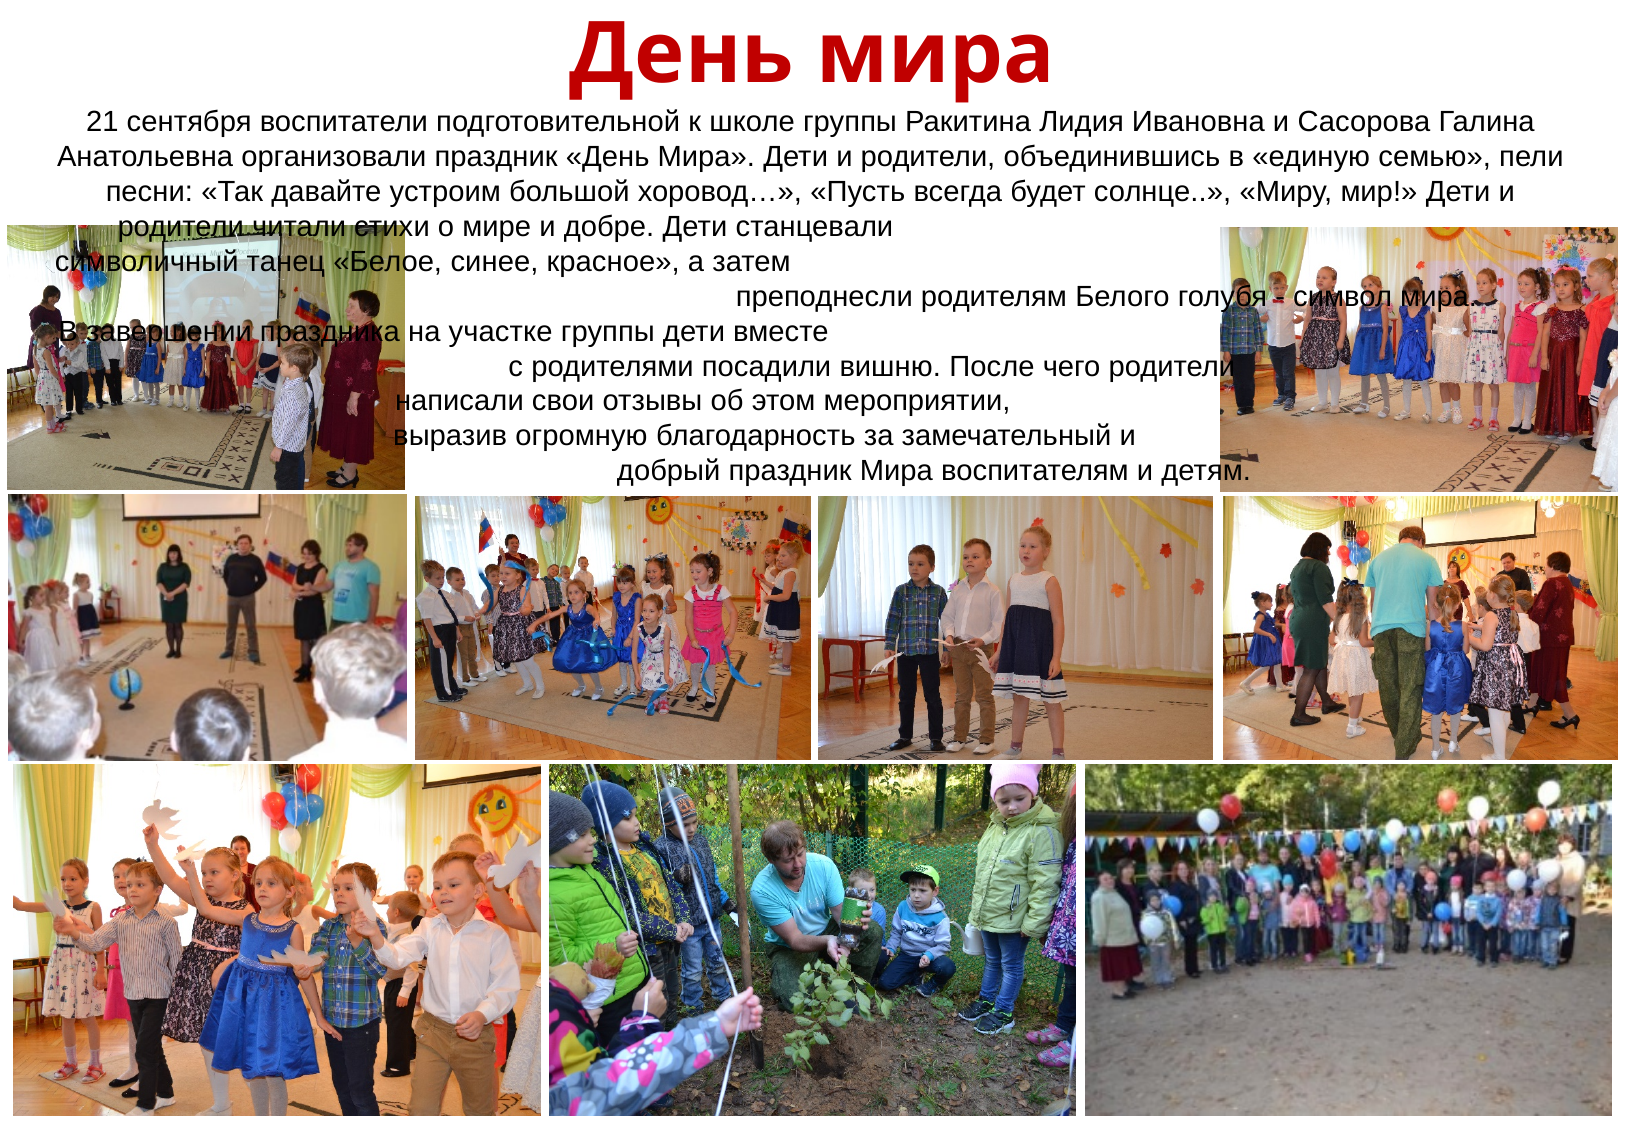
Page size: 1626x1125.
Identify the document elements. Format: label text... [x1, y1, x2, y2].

picture [549, 764, 1076, 1116]
text_box 21 сентября воспитатели подготовительной к школе группы Ракитина Лидия Ивановна и Сасорова Галина Анатольевна организовали праздник «День Мира». Дети и родители, объединившись в «единую семью», пели песни: «Так давайте устроим большой хоровод…», «Пусть всегда будет солнце..», «Миру, мир!» Дети и родители читали стихи о мире и добре. Дети станцевали символичный танец «Белое, синее, красное», а затем преподнесли родителям Белого голубя - символ мира. В завершении праздника на участке группы дети вместе с родителями посадили вишню. После чего родители написали свои отзывы об этом мероприятии, выразив огромную благодарность за замечательный и добрый праздник Мира воспитателям и детям. [40, 94, 1582, 494]
picture [13, 764, 541, 1116]
picture [7, 225, 405, 491]
picture [415, 496, 811, 760]
picture [1085, 764, 1612, 1116]
picture [8, 494, 407, 761]
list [818, 496, 1213, 760]
picture [1220, 227, 1618, 492]
title День мира [111, 1, 1514, 94]
picture [1223, 496, 1618, 760]
